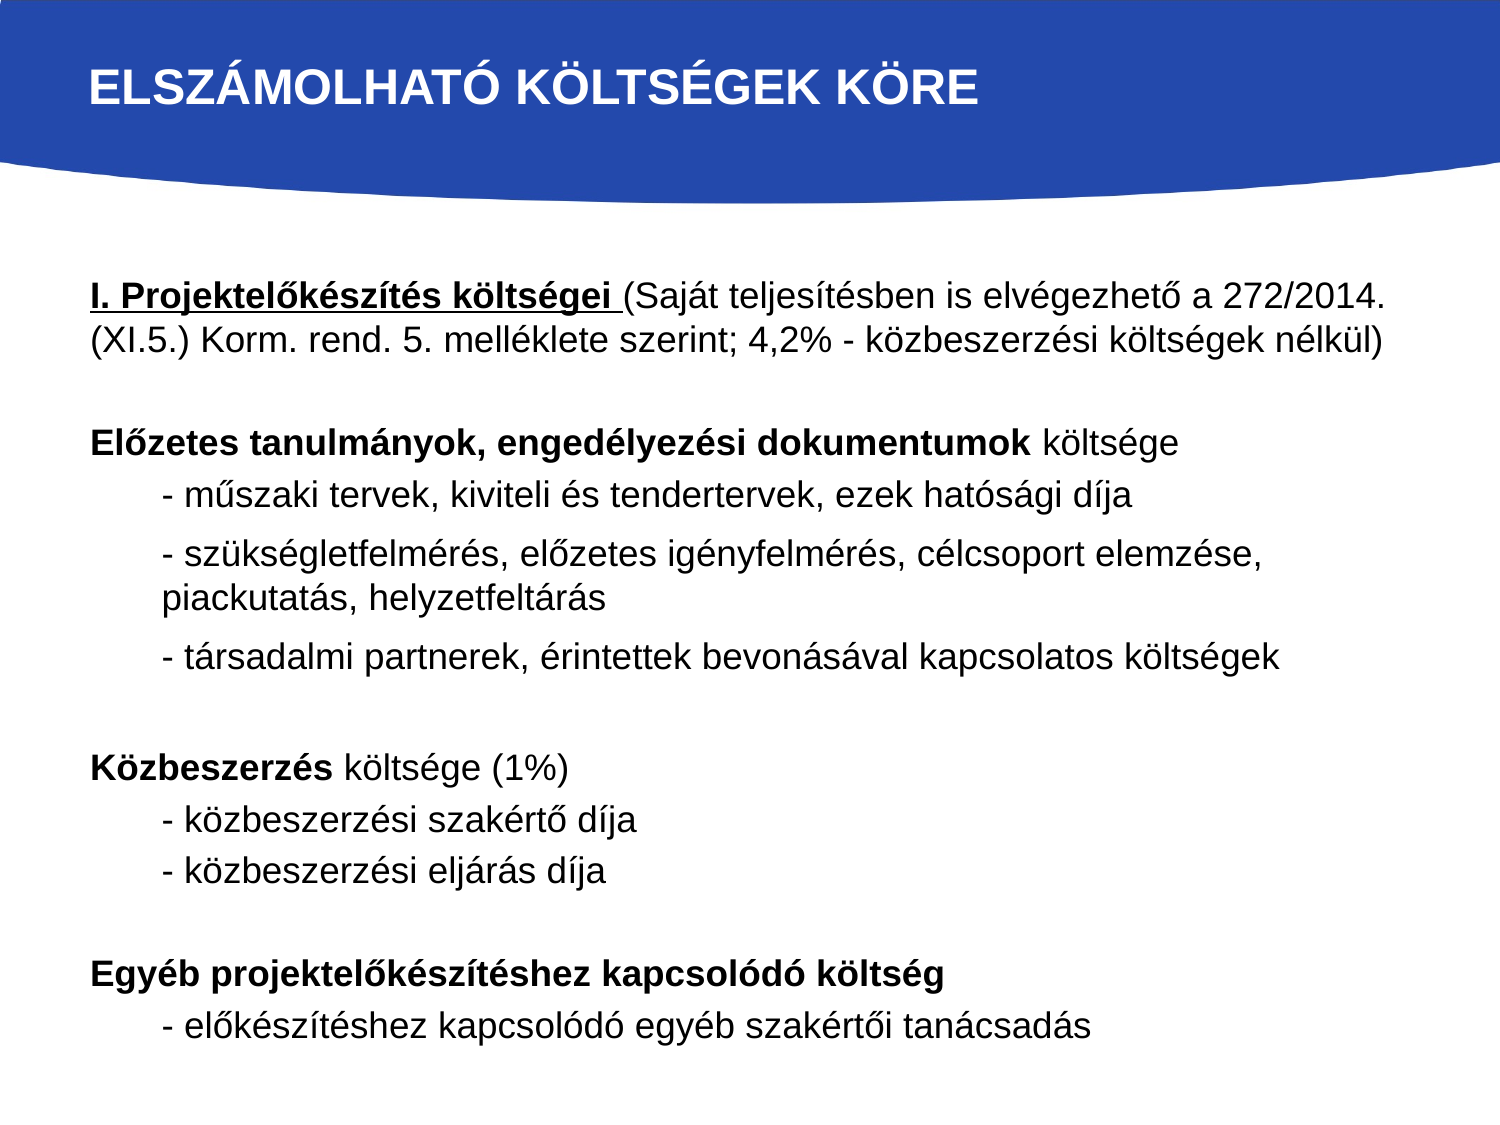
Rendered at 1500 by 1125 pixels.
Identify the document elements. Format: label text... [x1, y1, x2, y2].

picture [0, 0, 1500, 1125]
list I. Projektelőkészítés költségei (Saját teljesítésben is elvégezhető a 272/2014. (XI.5.) Korm. rend. 5. melléklete szerint; 4,2% - közbeszerzési költségek nélkül) Előzetes tanulmányok, engedélyezési dokumentumok költsége - műszaki tervek, kiviteli és tendertervek, ezek hatósági díja - szükségletfelmérés, előzetes igényfelmérés, célcsoport elemzése, piackutatás, helyzetfeltárás - társadalmi partnerek, érintettek bevonásával kapcsolatos költségek Közbeszerzés költsége (1%) - közbeszerzési szakértő díja - közbeszerzési eljárás díja Egyéb projektelőkészítéshez kapcsolódó költség - előkészítéshez kapcsolódó egyéb szakértői tanácsadás [75, 208, 1425, 1059]
title Elszámolható költségek köre [73, 7, 1105, 161]
